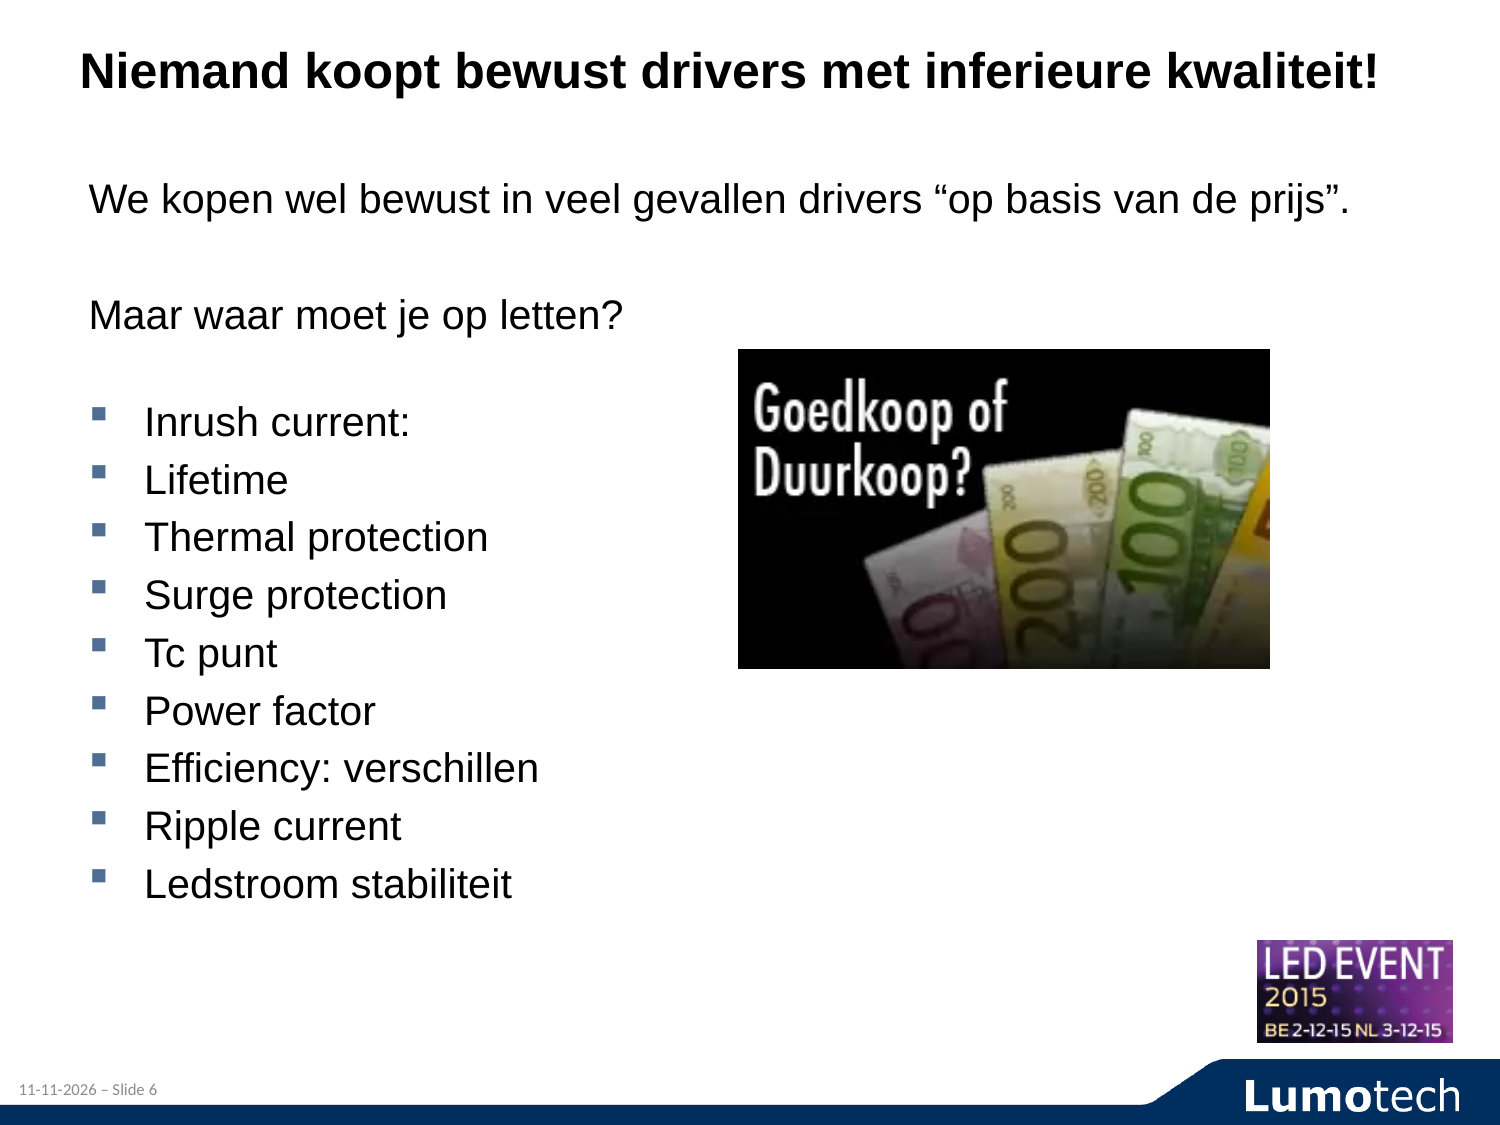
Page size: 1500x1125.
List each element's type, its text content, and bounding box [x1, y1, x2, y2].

picture [737, 349, 1270, 670]
text_box Niemand koopt bewust drivers met inferieure kwaliteit! [64, 30, 1500, 106]
picture [0, 1059, 1500, 1125]
picture [1257, 940, 1453, 1044]
list We kopen wel bewust in veel gevallen drivers “op basis van de prijs”. Maar waar moet je op letten? Inrush current: Lifetime Thermal protection Surge protection Tc punt Power factor Efficiency: verschillen Ripple current Ledstroom stabiliteit [88, 172, 1401, 916]
